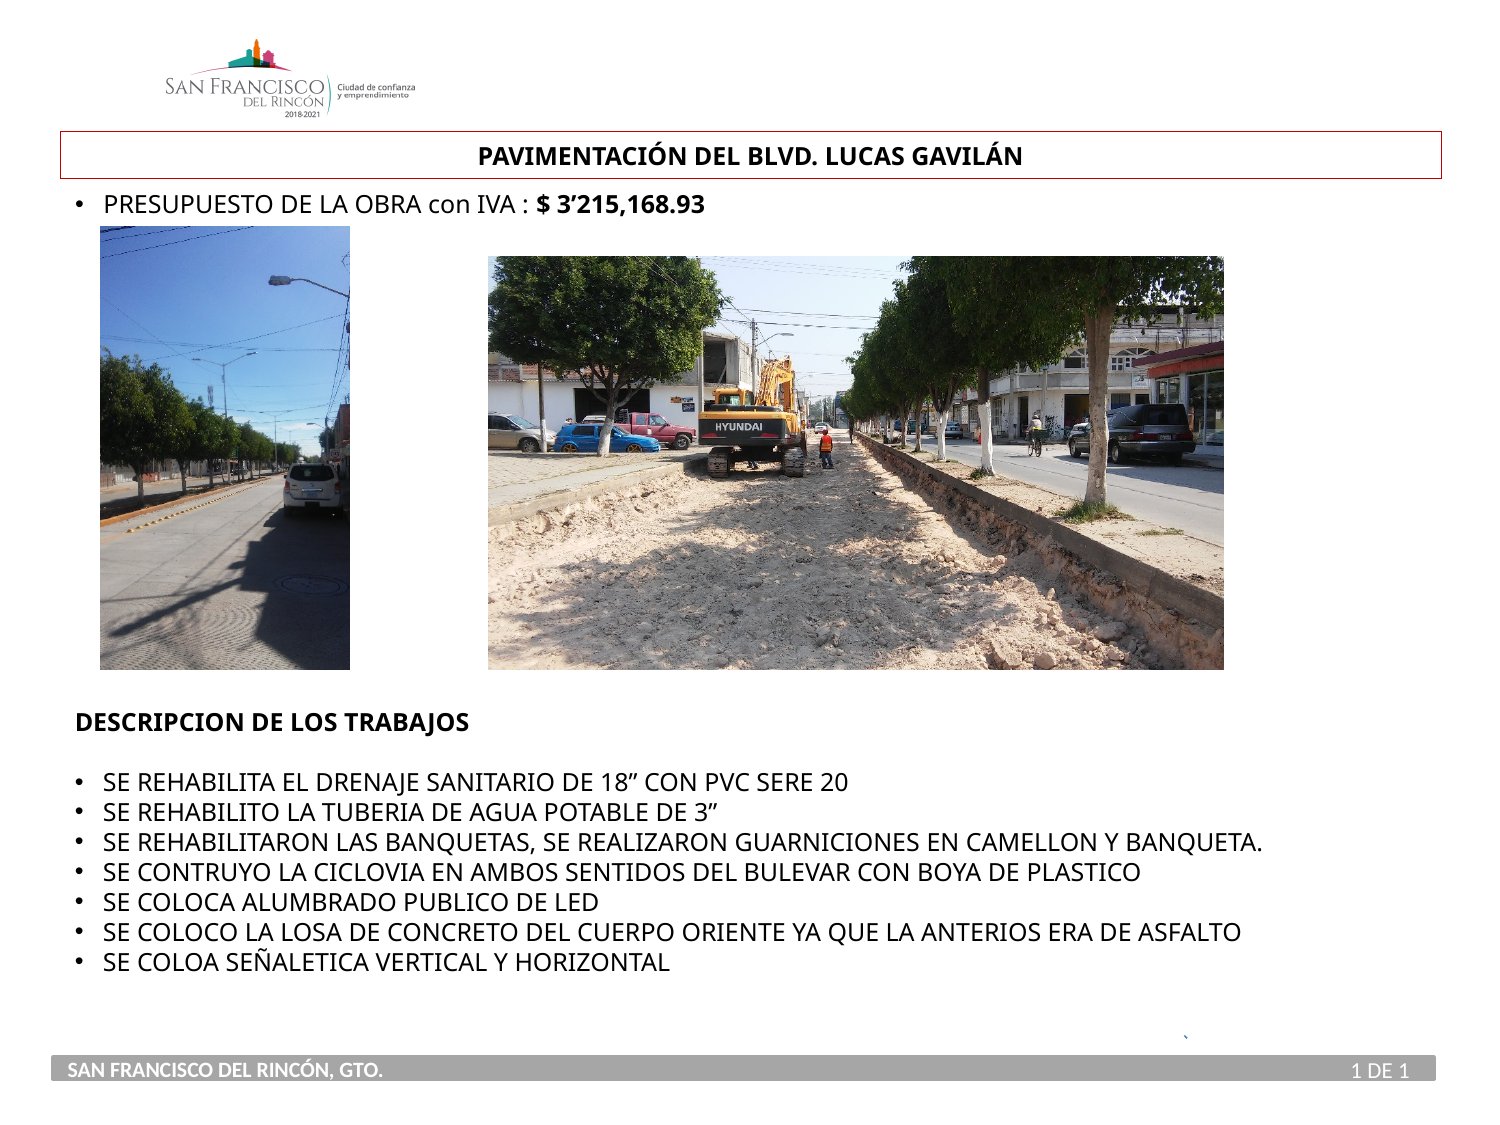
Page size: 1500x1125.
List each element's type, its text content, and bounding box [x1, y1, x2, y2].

text_box PRESUPUESTO DE LA OBRA con IVA : $ 3’215,168.93 [60, 181, 1442, 227]
text_box DESCRIPCION DE LOS TRABAJOS SE REHABILITA EL DRENAJE SANITARIO DE 18” CON PVC SERE 20 SE REHABILITO LA TUBERIA DE AGUA POTABLE DE 3” SE REHABILITARON LAS BANQUETAS, SE REALIZARON GUARNICIONES EN CAMELLON Y BANQUETA. SE CONTRUYO LA CICLOVIA EN AMBOS SENTIDOS DEL BULEVAR CON BOYA DE PLASTICO SE COLOCA ALUMBRADO PUBLICO DE LED SE COLOCO LA LOSA DE CONCRETO DEL CUERPO ORIENTE YA QUE LA ANTERIOS ERA DE ASFALTO SE COLOA SEÑALETICA VERTICAL Y HORIZONTAL [60, 699, 1459, 1014]
picture [488, 256, 1224, 671]
text_box SAN FRANCISCO DEL RINCÓN, GTO. [53, 1048, 857, 1090]
slide_number 1 DE 1 [1151, 1048, 1425, 1090]
picture [100, 226, 350, 670]
title PAVIMENTACIÓN DEL BLVD. LUCAS GAVILÁN [60, 131, 1442, 179]
picture [159, 30, 420, 127]
